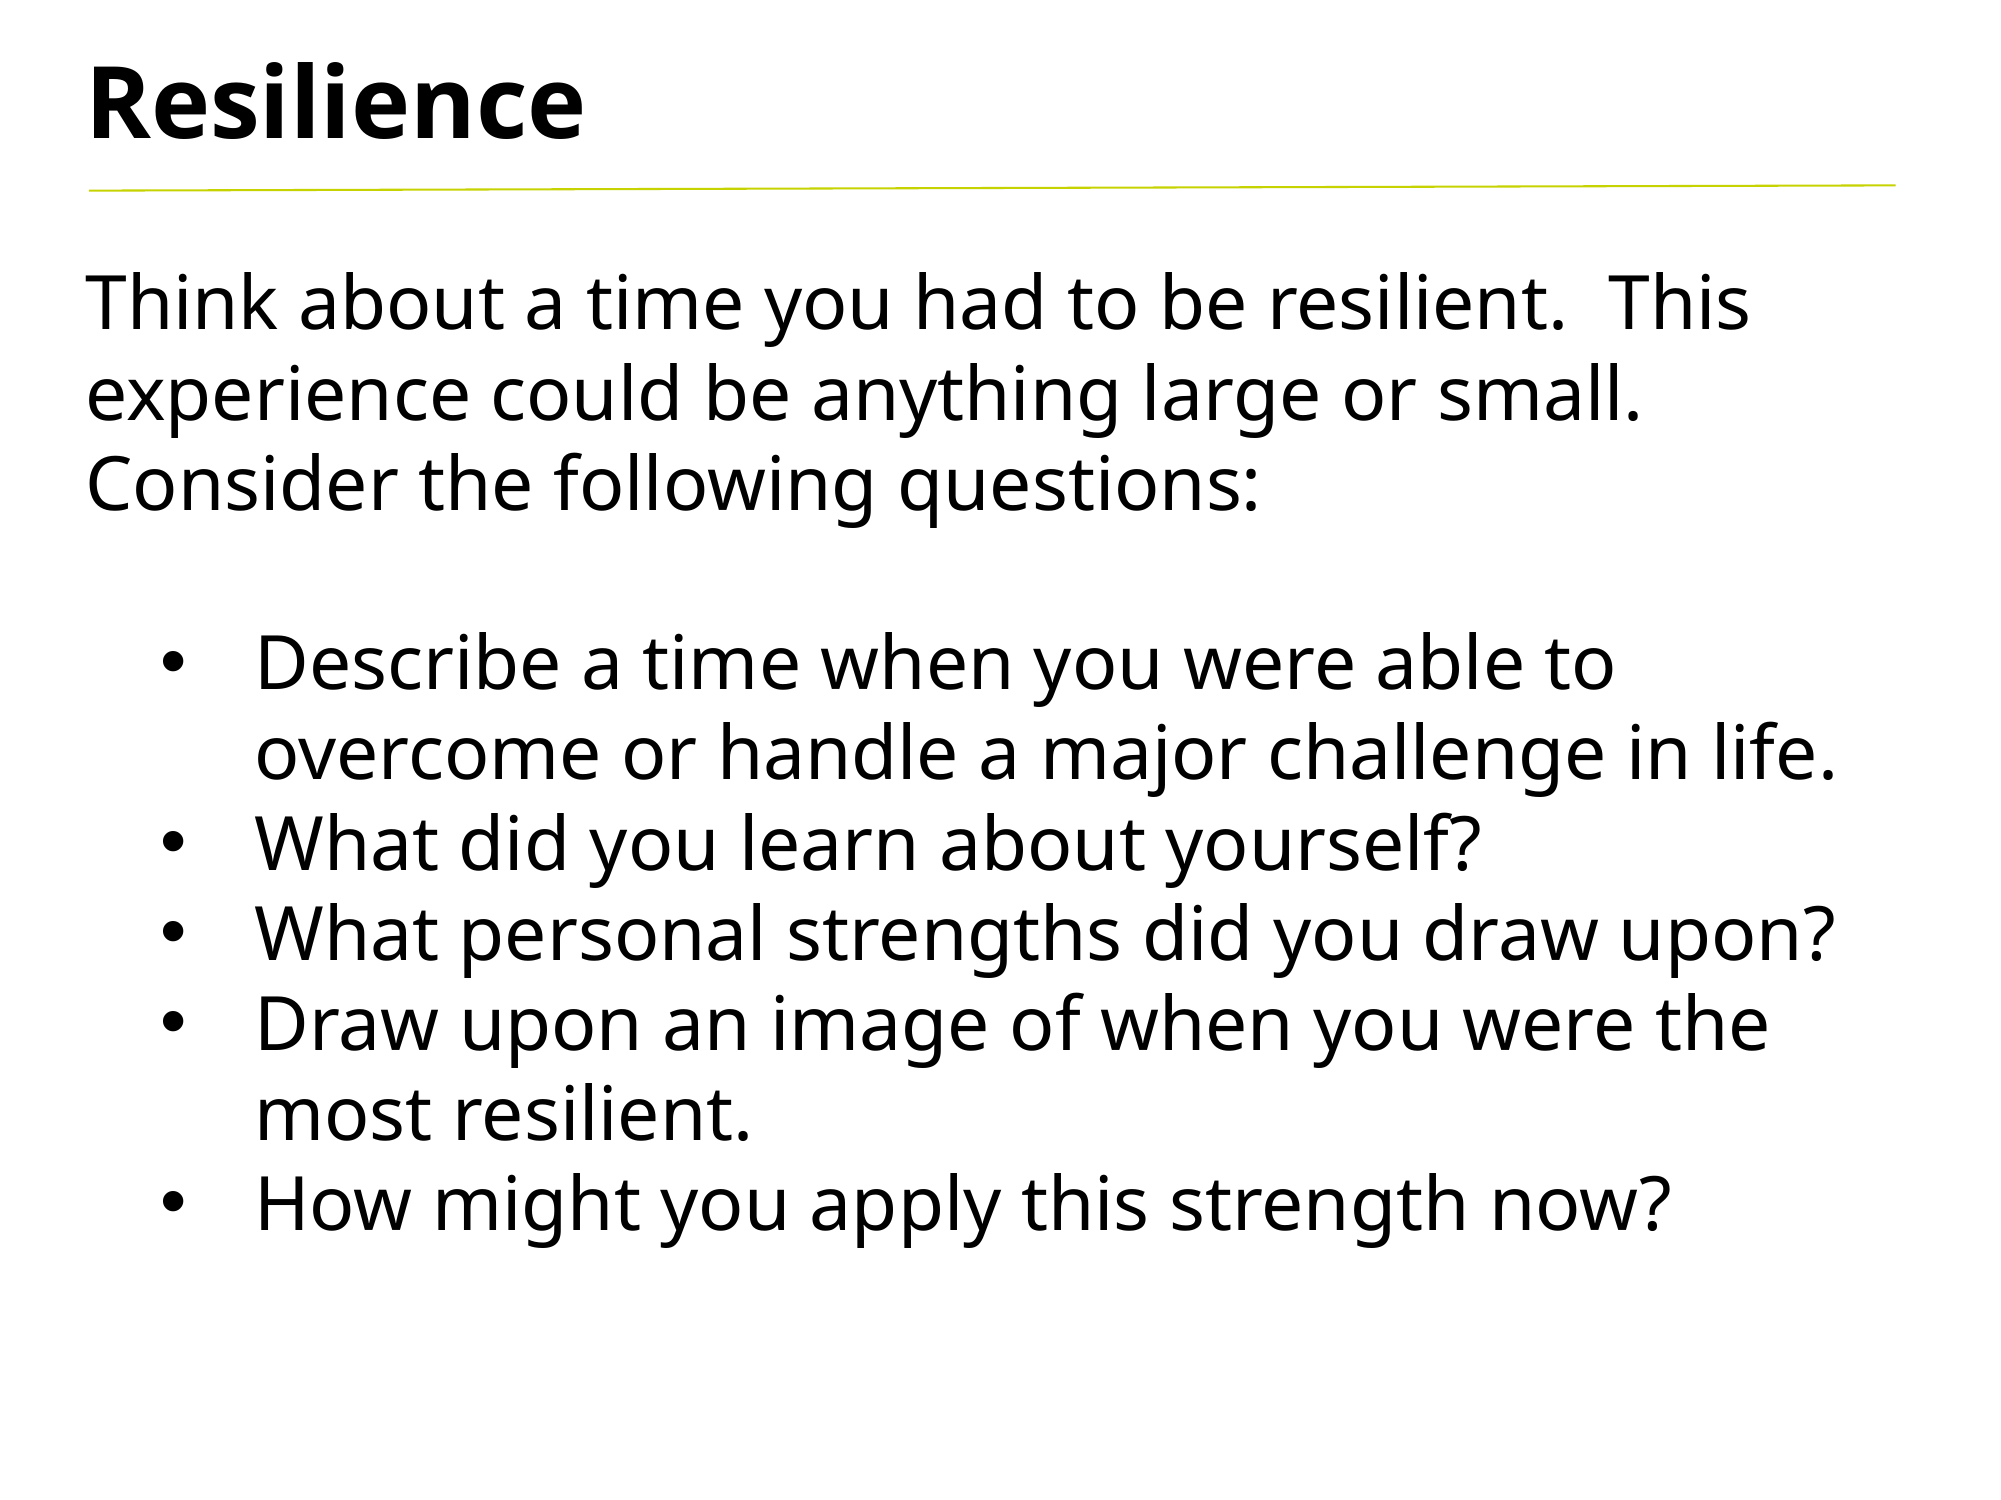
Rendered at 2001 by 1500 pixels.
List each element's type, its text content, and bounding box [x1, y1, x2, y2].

text_box Think about a time you had to be resilient. This experience could be anything large or small. Consider the following questions: Describe a time when you were able to overcome or handle a major challenge in life. What did you learn about yourself? What personal strengths did you draw upon? Draw upon an image of when you were the most resilient. How might you apply this strength now? [70, 247, 1896, 1253]
text_box Resilience [70, 31, 1896, 166]
